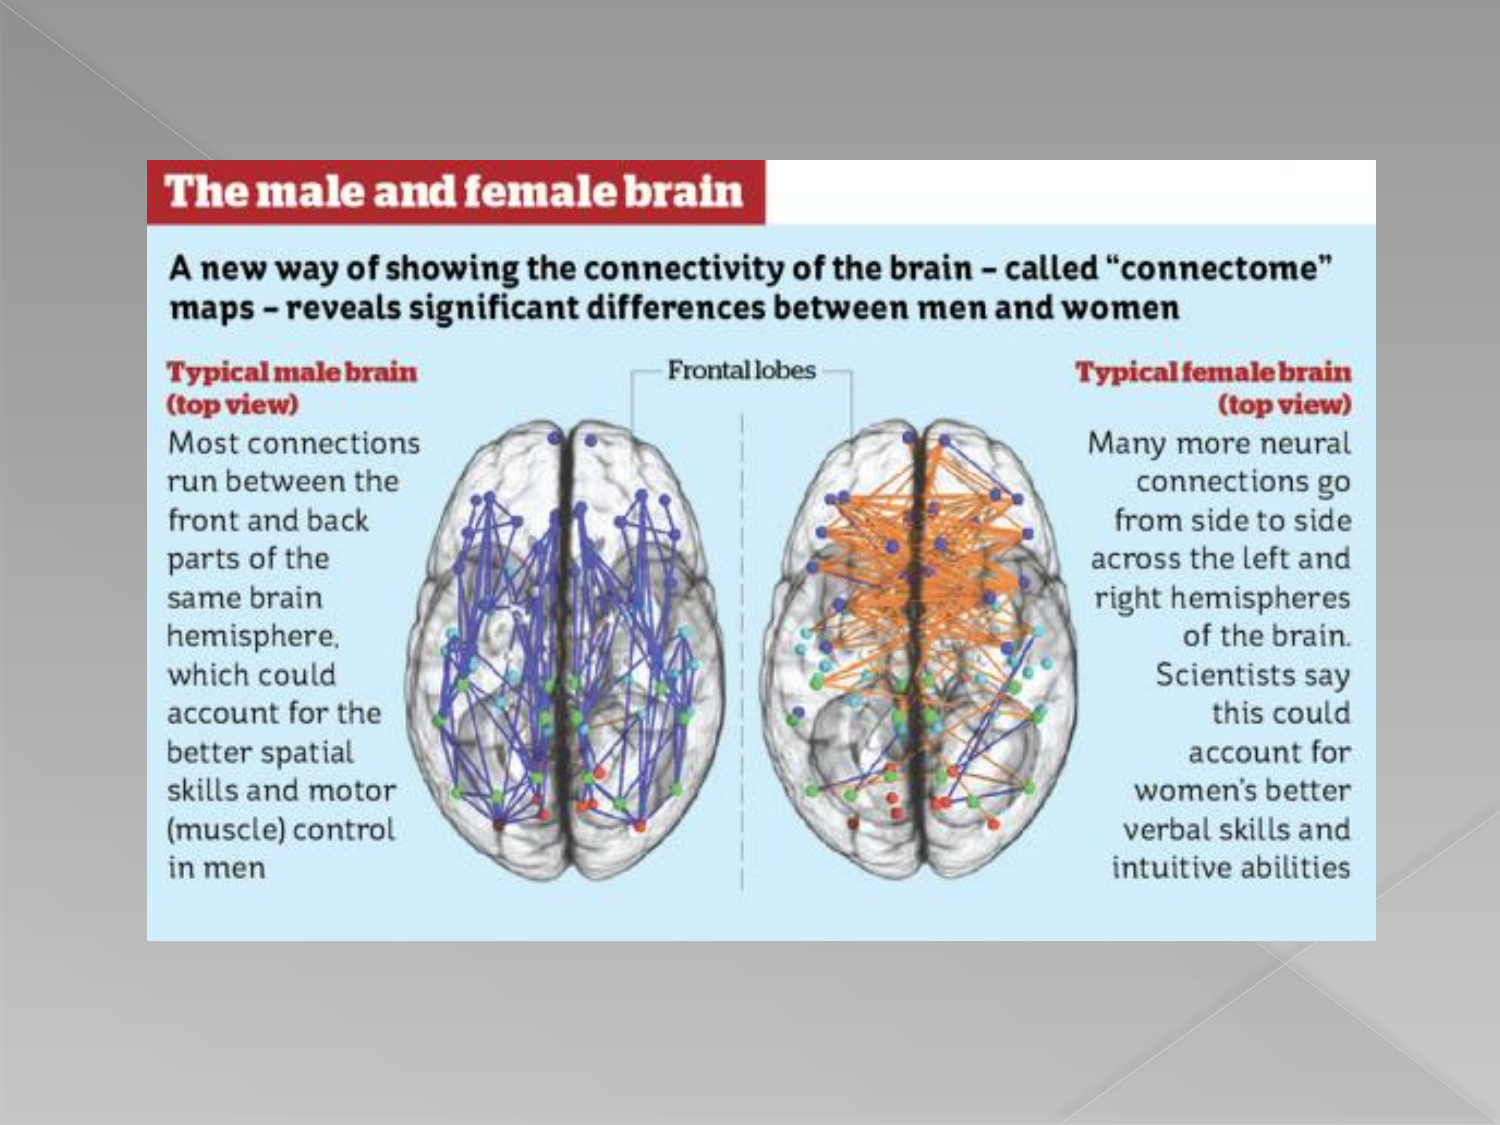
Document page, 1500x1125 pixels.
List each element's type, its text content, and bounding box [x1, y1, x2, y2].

title . [75, 43, 1425, 274]
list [147, 160, 1377, 941]
